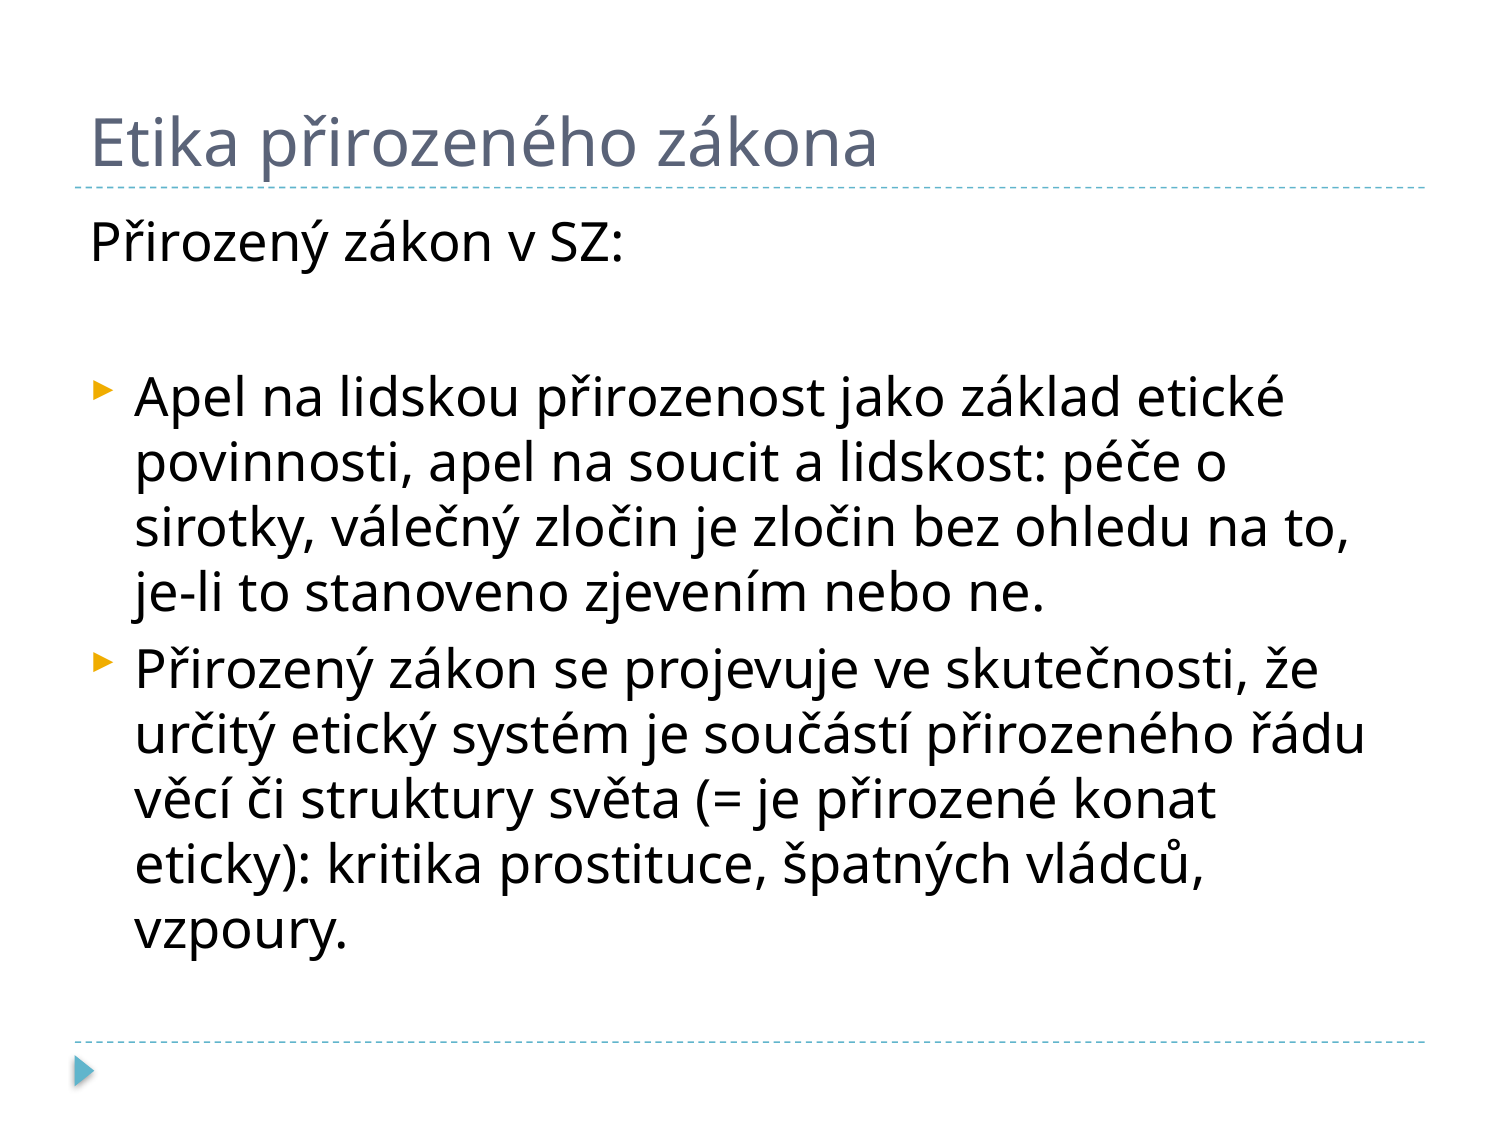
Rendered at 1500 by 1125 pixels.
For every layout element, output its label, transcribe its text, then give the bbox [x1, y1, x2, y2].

list Přirozený zákon v SZ: Apel na lidskou přirozenost jako základ etické povinnosti, apel na soucit a lidskost: péče o sirotky, válečný zločin je zločin bez ohledu na to, je-li to stanoveno zjevením nebo ne. Přirozený zákon se projevuje ve skutečnosti, že určitý etický systém je součástí přirozeného řádu věcí či struktury světa (= je přirozené konat eticky): kritika prostituce, špatných vládců, vzpoury. [75, 200, 1425, 1010]
title Etika přirozeného zákona [75, 24, 1425, 188]
